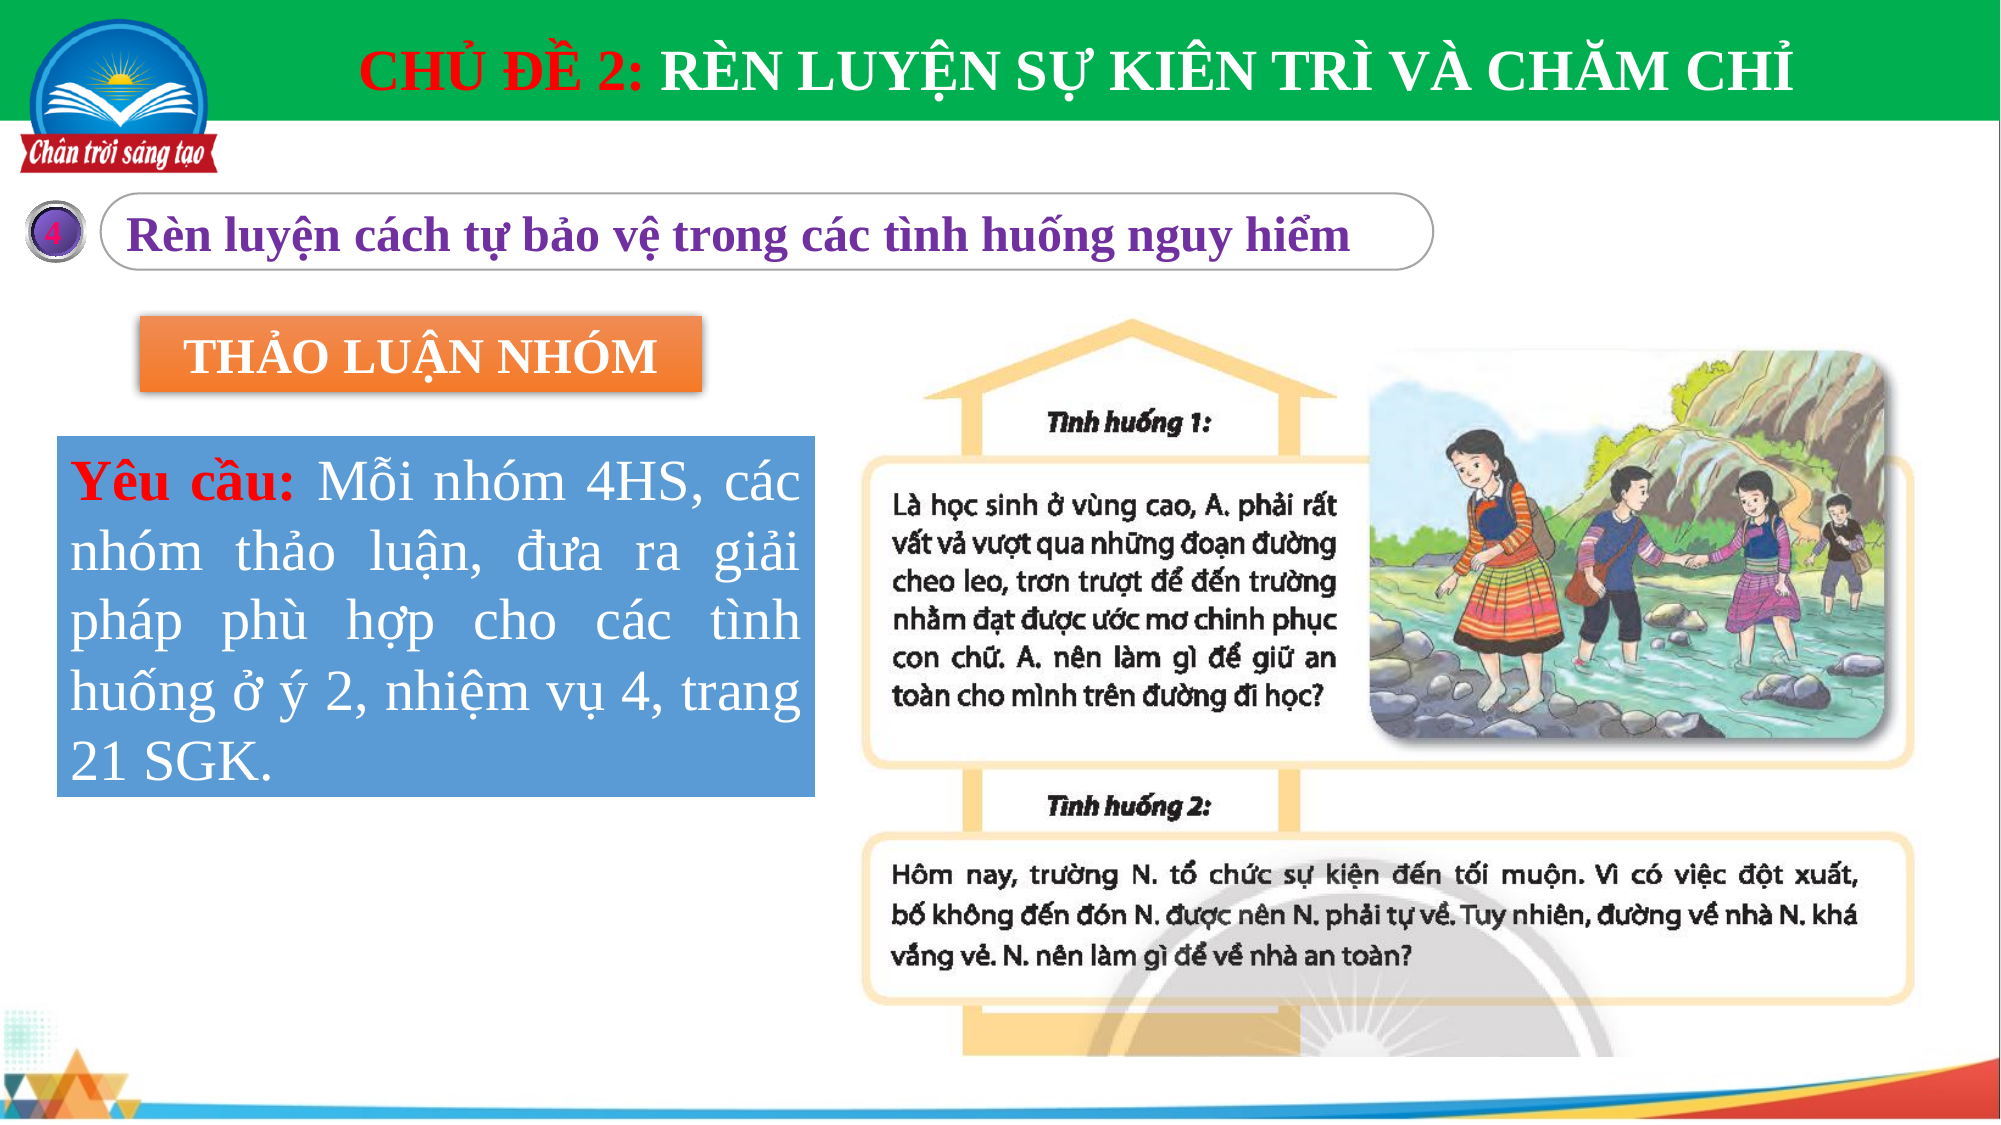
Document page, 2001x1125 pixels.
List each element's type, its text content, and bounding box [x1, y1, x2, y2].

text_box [24, 200, 88, 263]
text_box THẢO LUẬN NHÓM [140, 316, 702, 392]
text_box Rèn luyện cách tự bảo vệ trong các tình huống nguy hiểm [99, 192, 1435, 271]
picture [0, 0, 2001, 1125]
text_box [0, 0, 2000, 121]
text_box Yêu cầu: Mỗi nhóm 4HS, các nhóm thảo luận, đưa ra giải pháp phù hợp cho các tình huống ở ý 2, nhiệm vụ 4, trang 21 SGK. [54, 433, 818, 801]
text_box CHỦ ĐỀ 2: RÈN LUYỆN SỰ KIÊN TRÌ VÀ CHĂM CHỈ [275, 12, 1880, 122]
